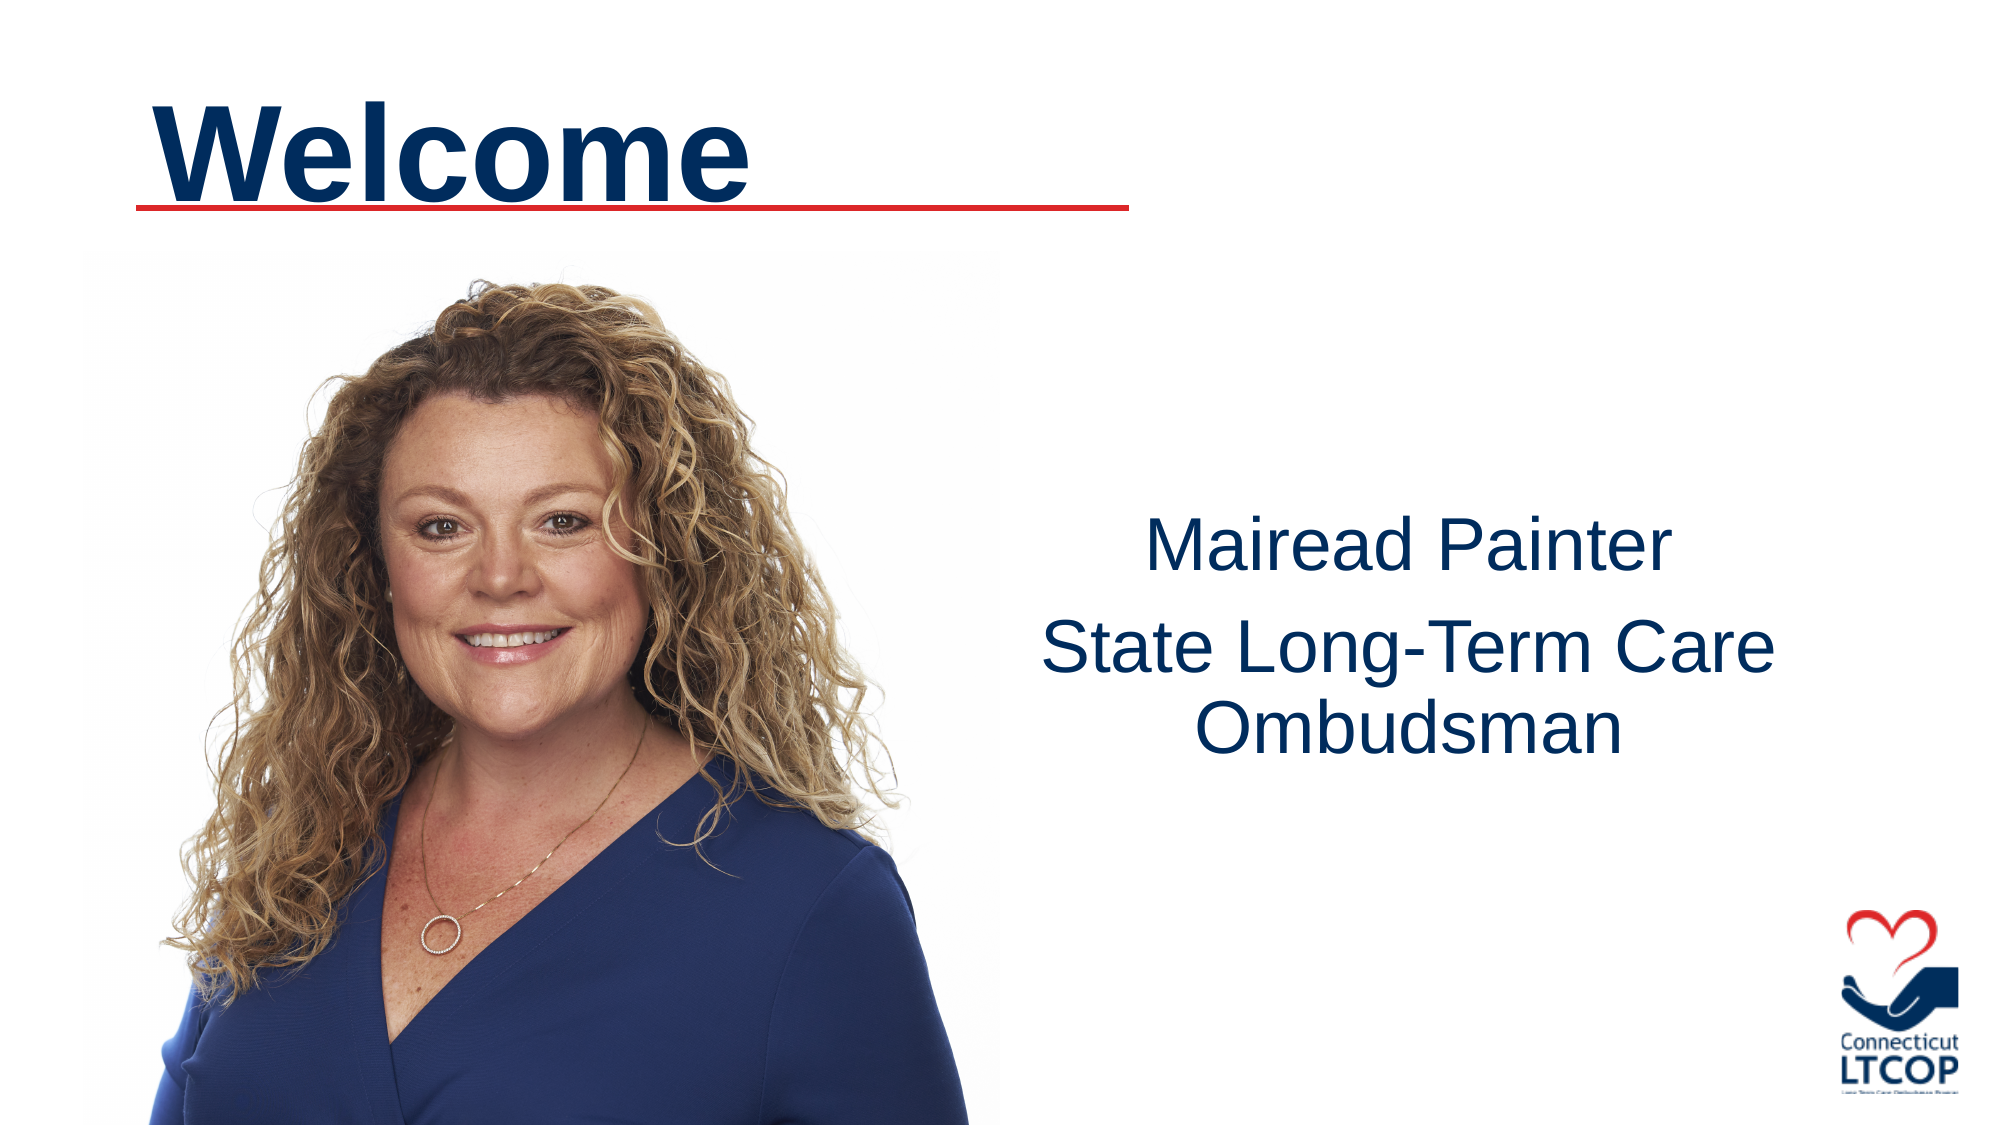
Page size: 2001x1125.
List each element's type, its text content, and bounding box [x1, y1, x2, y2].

title Welcome [137, 47, 1863, 266]
list Mairead Painter State Long-Term Care Ombudsman [1000, 498, 1954, 795]
picture [83, 251, 1000, 1125]
